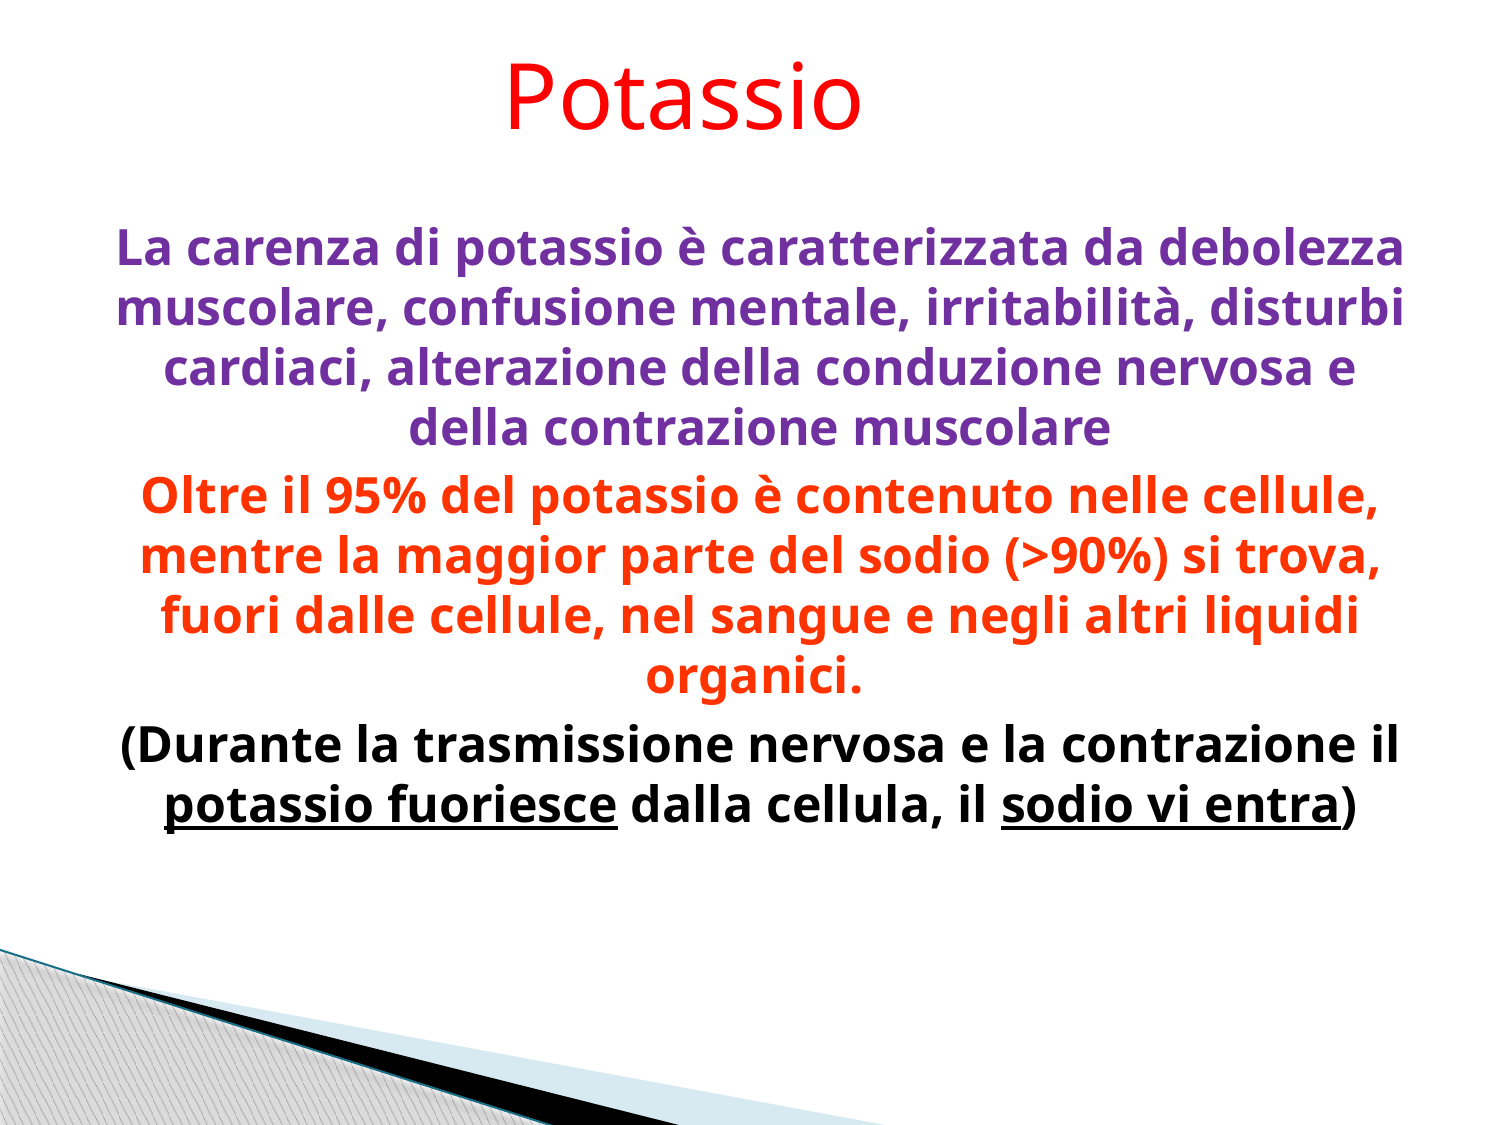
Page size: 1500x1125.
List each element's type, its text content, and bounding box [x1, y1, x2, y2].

list La carenza di potassio è caratterizzata da debolezza muscolare, confusione mentale, irritabilità, disturbi cardiaci, alterazione della conduzione nervosa e della contrazione muscolare Oltre il 95% del potassio è contenuto nelle cellule, mentre la maggior parte del sodio (>90%) si trova, fuori dalle cellule, nel sangue e negli altri liquidi organici. (Durante la trasmissione nervosa e la contrazione il potassio fuoriesce dalla cellula, il sodio vi entra) [76, 208, 1427, 1069]
text_box Potassio [365, 30, 1004, 156]
